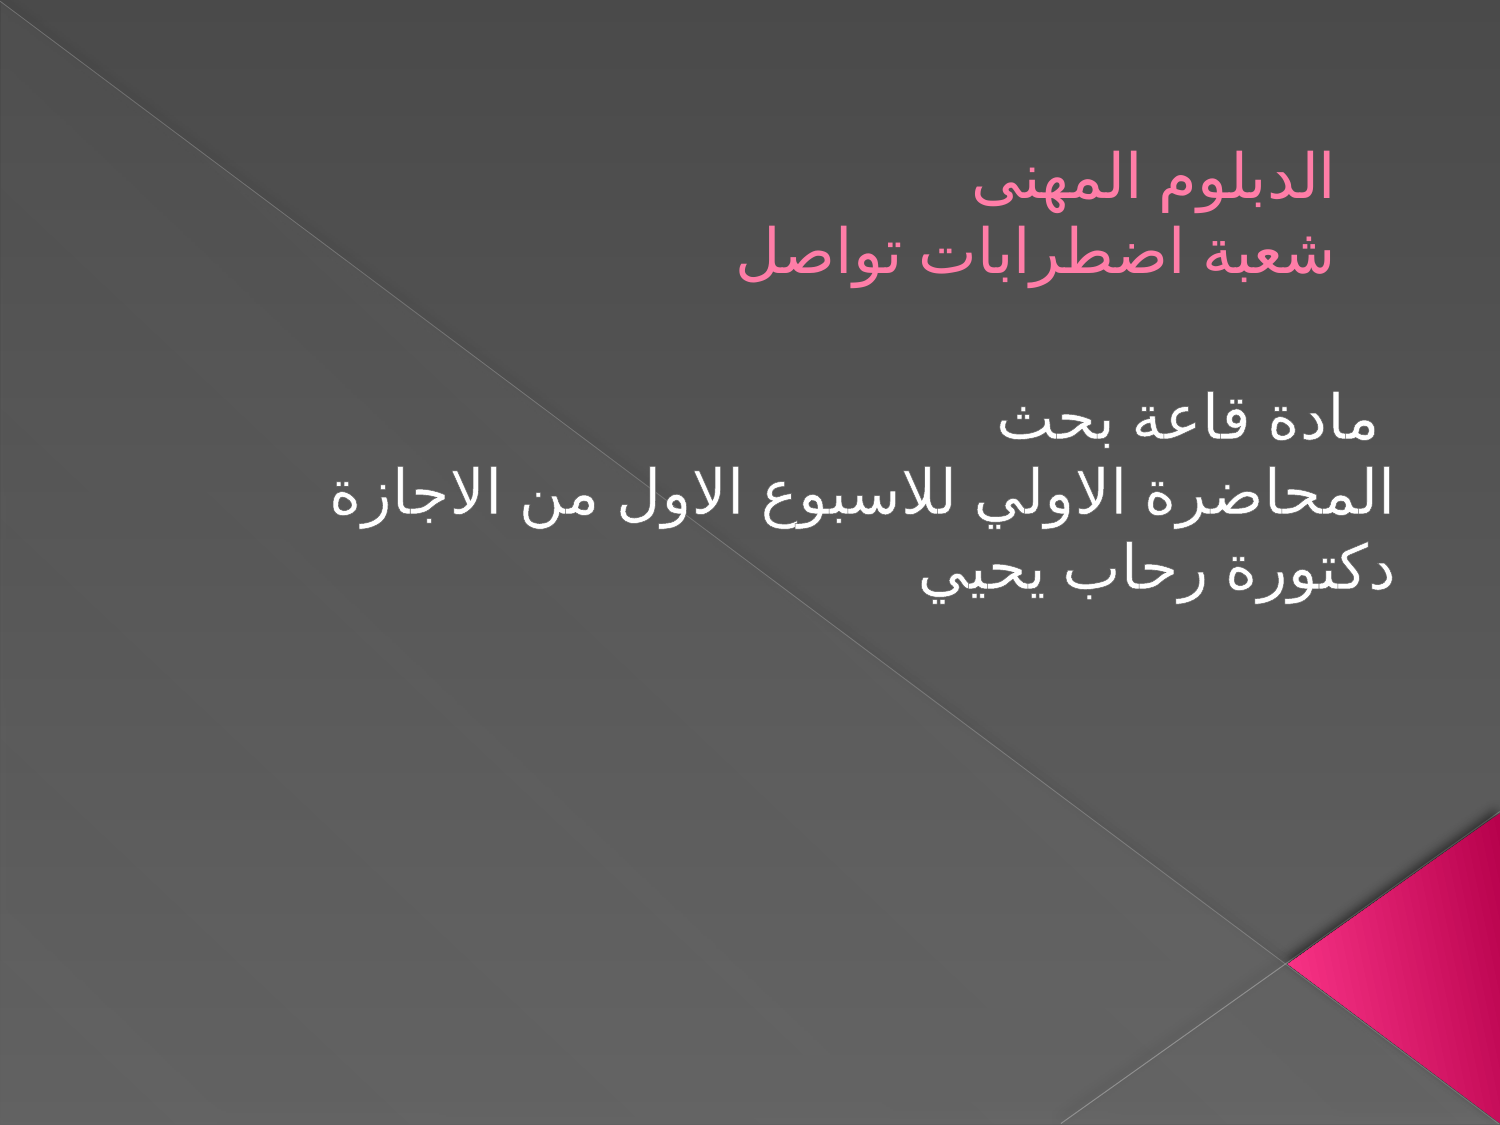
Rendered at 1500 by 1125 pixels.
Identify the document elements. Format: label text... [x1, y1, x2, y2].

subtitle مادة قاعة بحث المحاضرة الاولي للاسبوع الاول من الاجازة دكتورة رحاب يحيي [88, 369, 1412, 657]
title الدبلوم المهنى شعبة اضطرابات تواصل [88, 127, 1412, 369]
